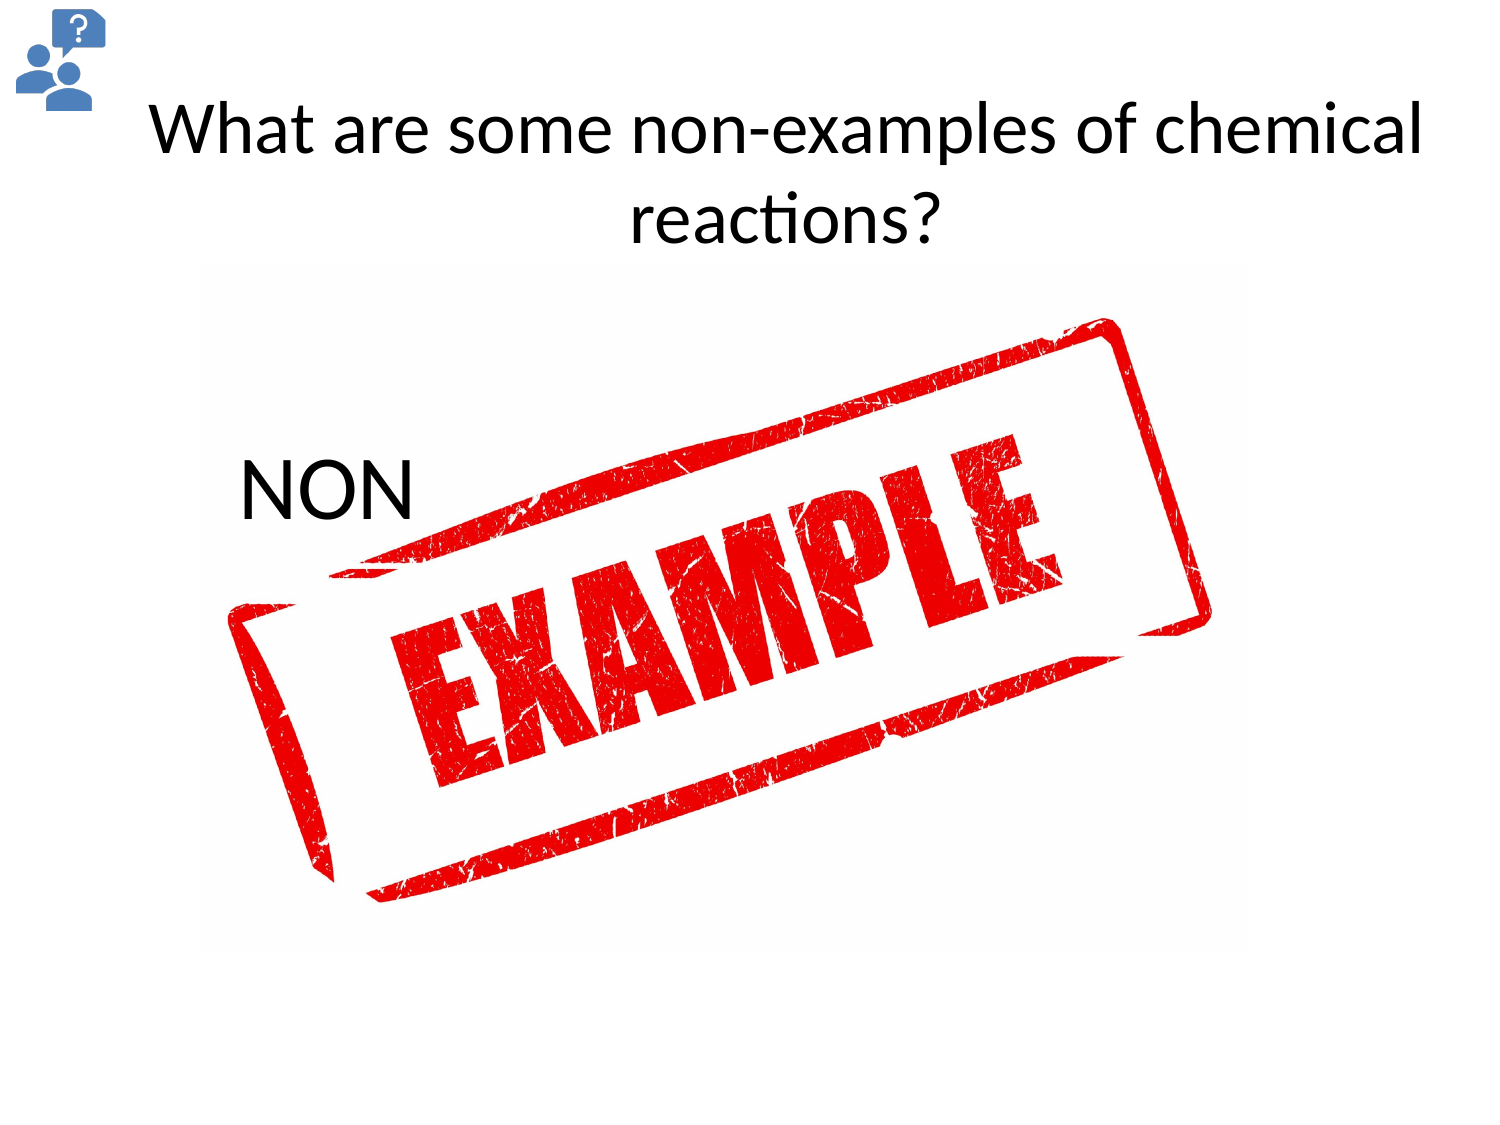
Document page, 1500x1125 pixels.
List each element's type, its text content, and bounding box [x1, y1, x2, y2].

picture [196, 261, 1250, 952]
text_box What are some non-examples of chemical reactions? [123, 70, 1451, 266]
text_box [0, 0, 121, 121]
